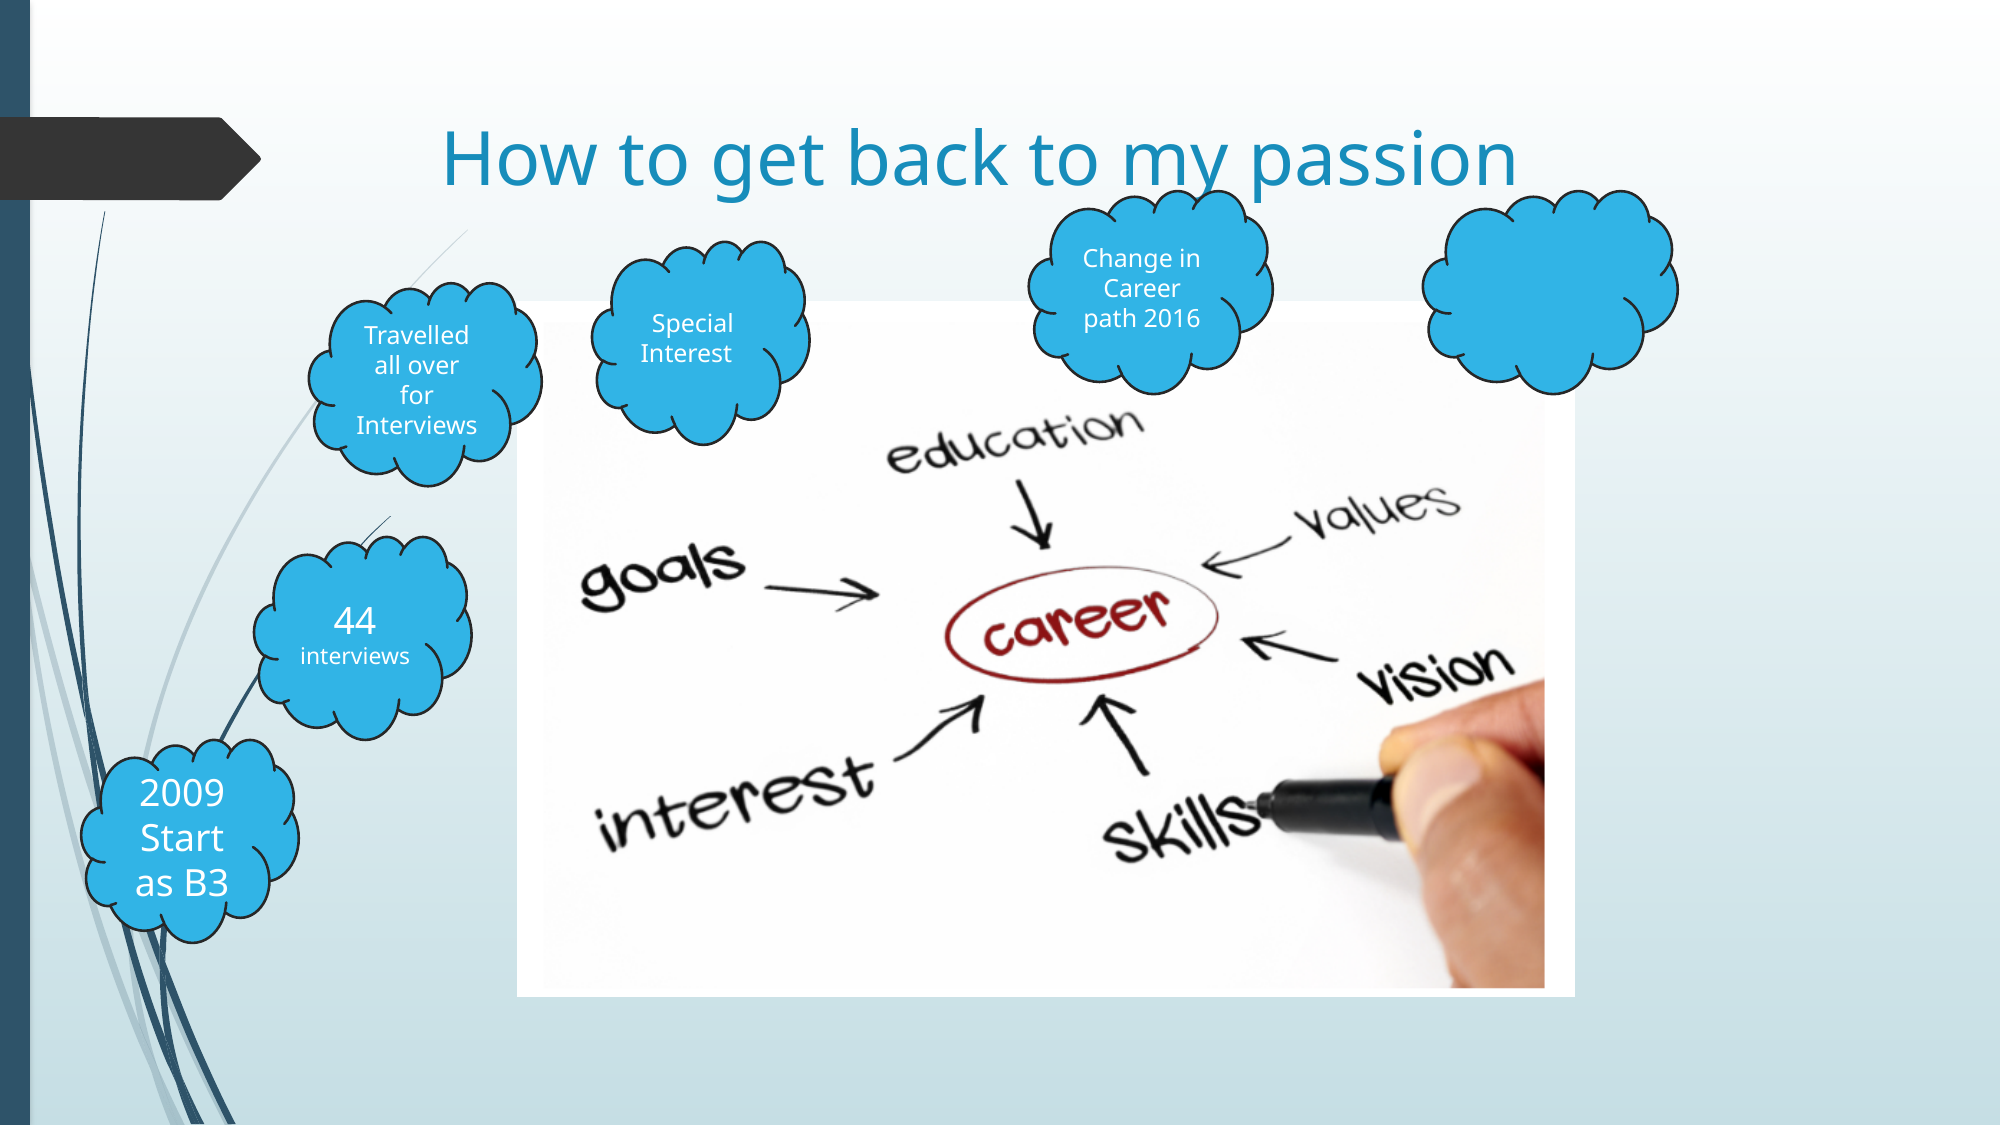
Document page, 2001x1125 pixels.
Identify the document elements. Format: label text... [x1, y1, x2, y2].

text_box [1421, 189, 1680, 386]
text_box 2009 Start as B3 [79, 738, 301, 945]
text_box Special Interest [610, 240, 806, 300]
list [517, 300, 1575, 997]
text_box Travelled all over for Interviews [307, 281, 515, 488]
title How to get back to my passion [425, 102, 1888, 332]
text_box Change in Career path 2016 [1027, 189, 1275, 300]
text_box 44 interviews [252, 535, 473, 742]
